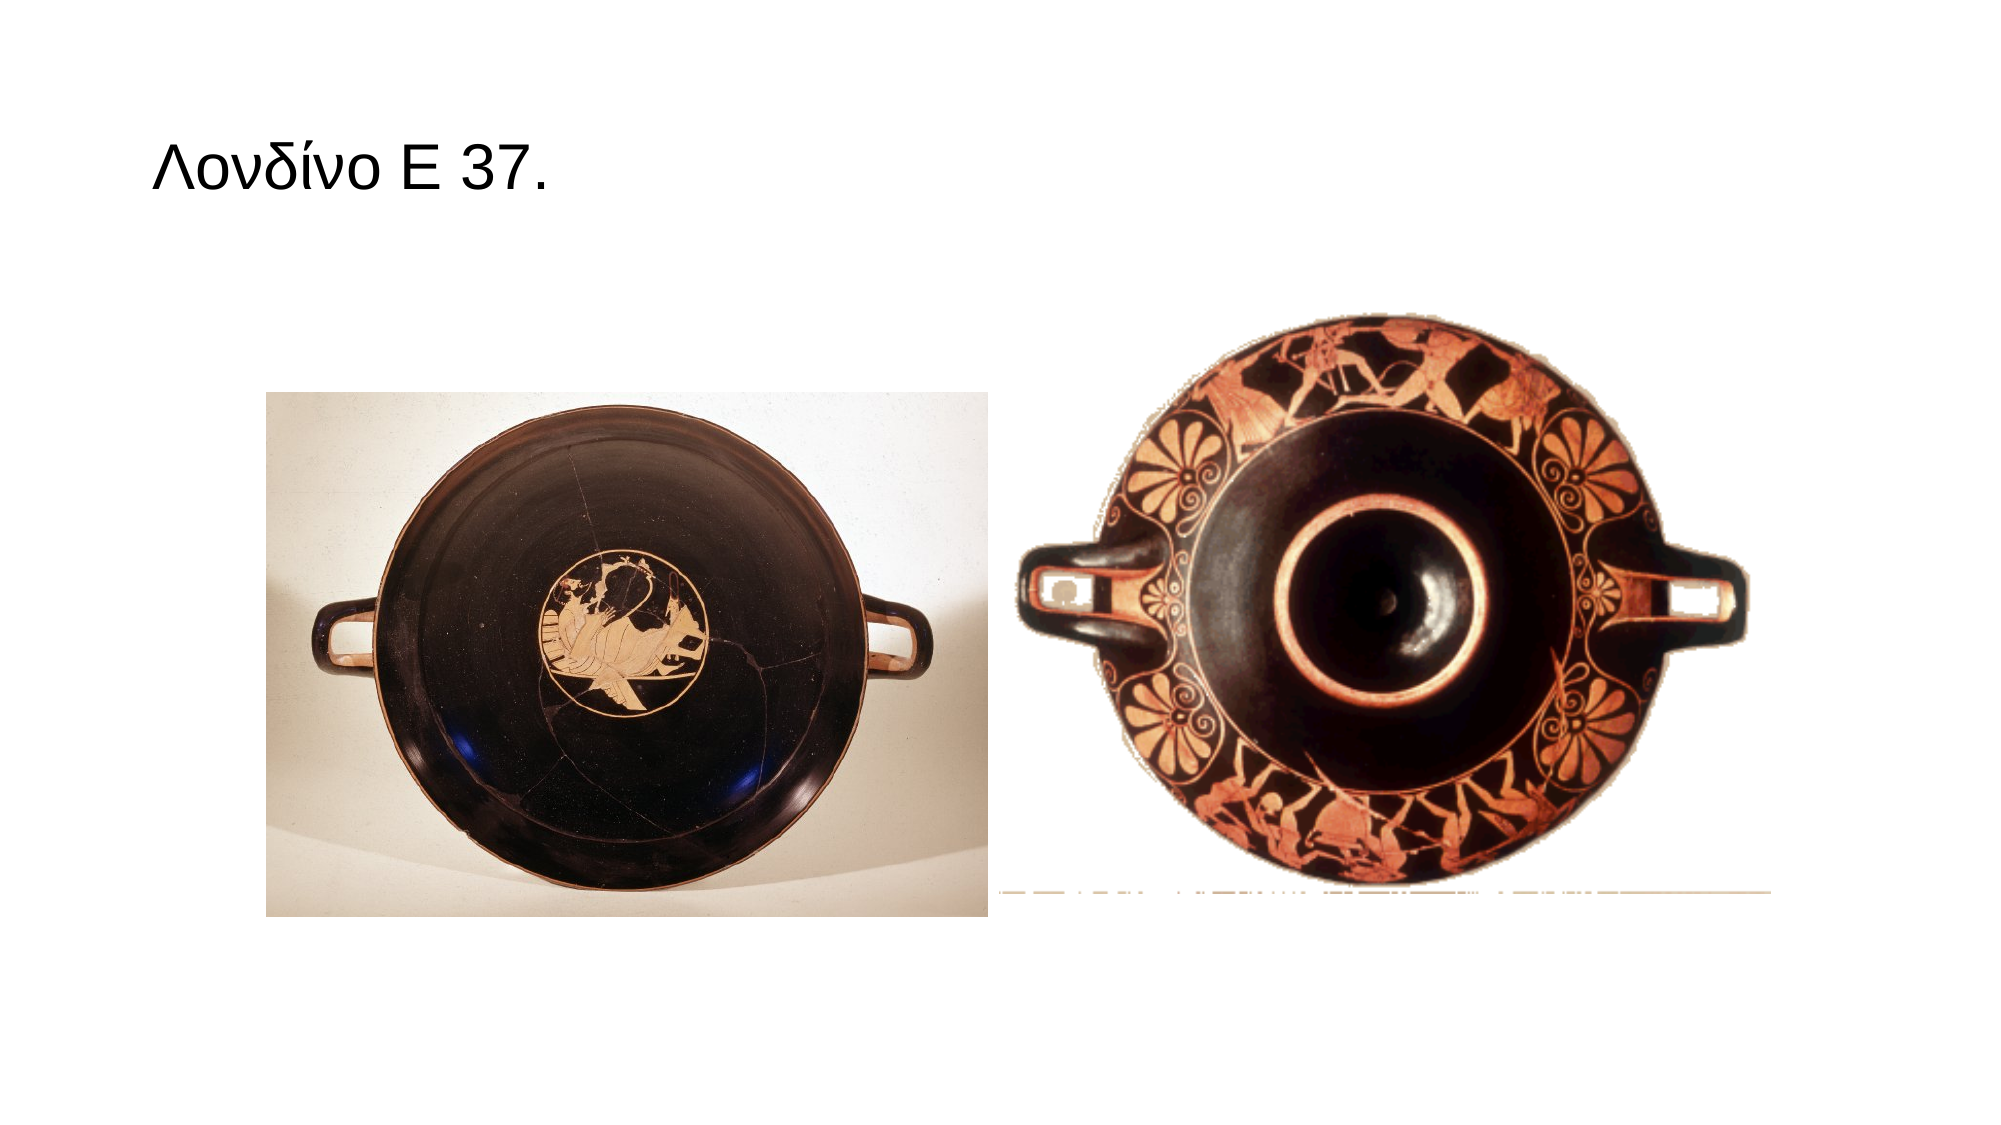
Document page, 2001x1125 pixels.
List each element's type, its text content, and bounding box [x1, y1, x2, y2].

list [999, 301, 1771, 894]
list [266, 392, 988, 917]
title Λονδίνο Ε 37. [137, 59, 1863, 278]
